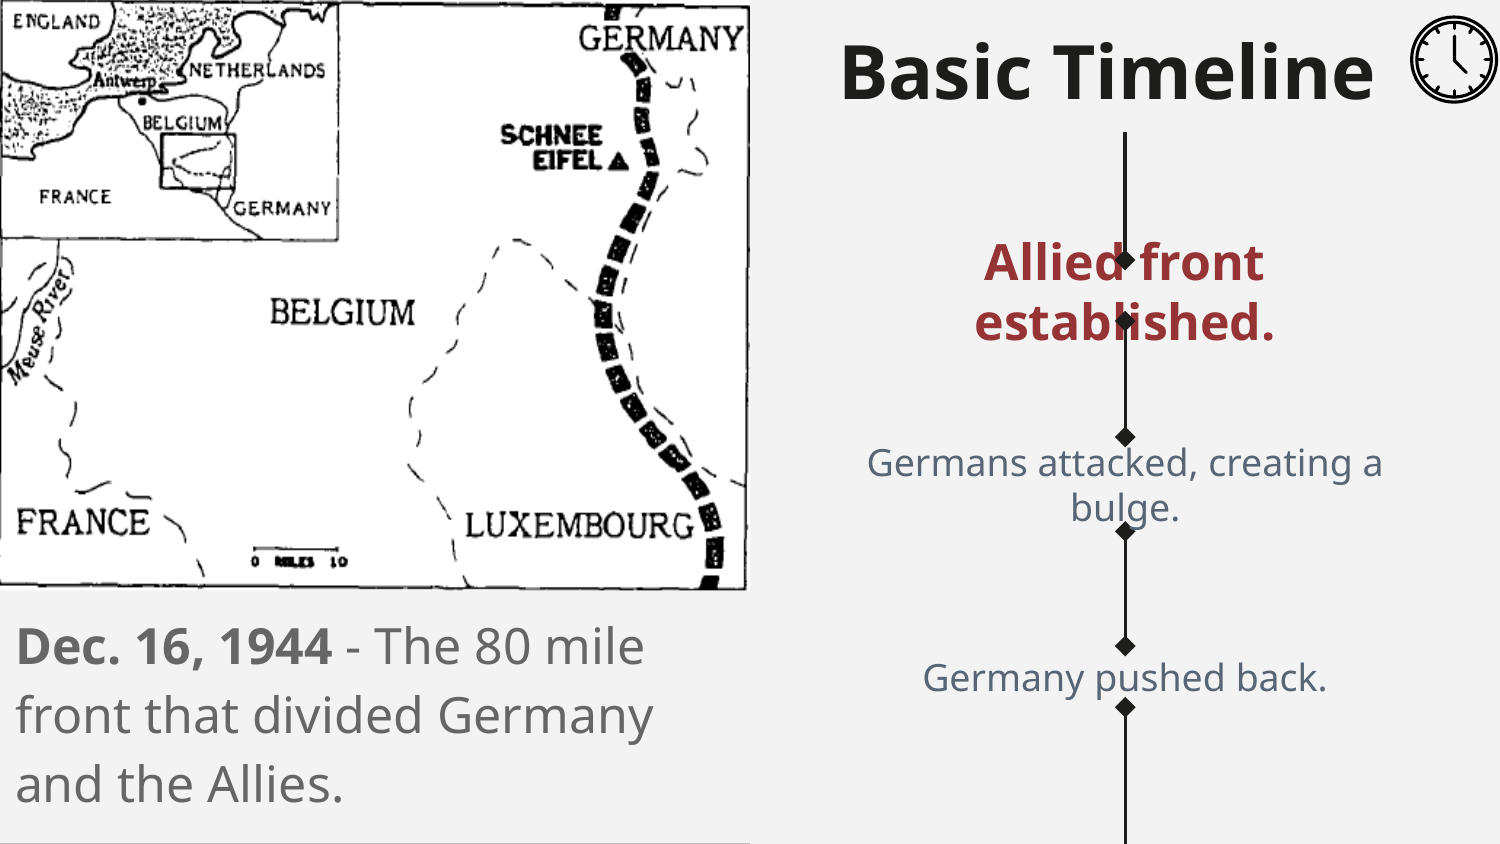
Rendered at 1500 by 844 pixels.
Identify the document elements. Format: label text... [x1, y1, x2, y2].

text_box Germany pushed back. [895, 645, 1355, 708]
text_box Allied front established. [821, 259, 1430, 322]
picture [0, 0, 750, 592]
text_box Germans attacked, creating a bulge. [803, 436, 1448, 532]
text_box Dec. 16, 1944 - The 80 mile front that divided Germany and the Allies. [0, 598, 752, 844]
title Basic Timeline [803, 0, 1412, 130]
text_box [1411, 16, 1497, 103]
